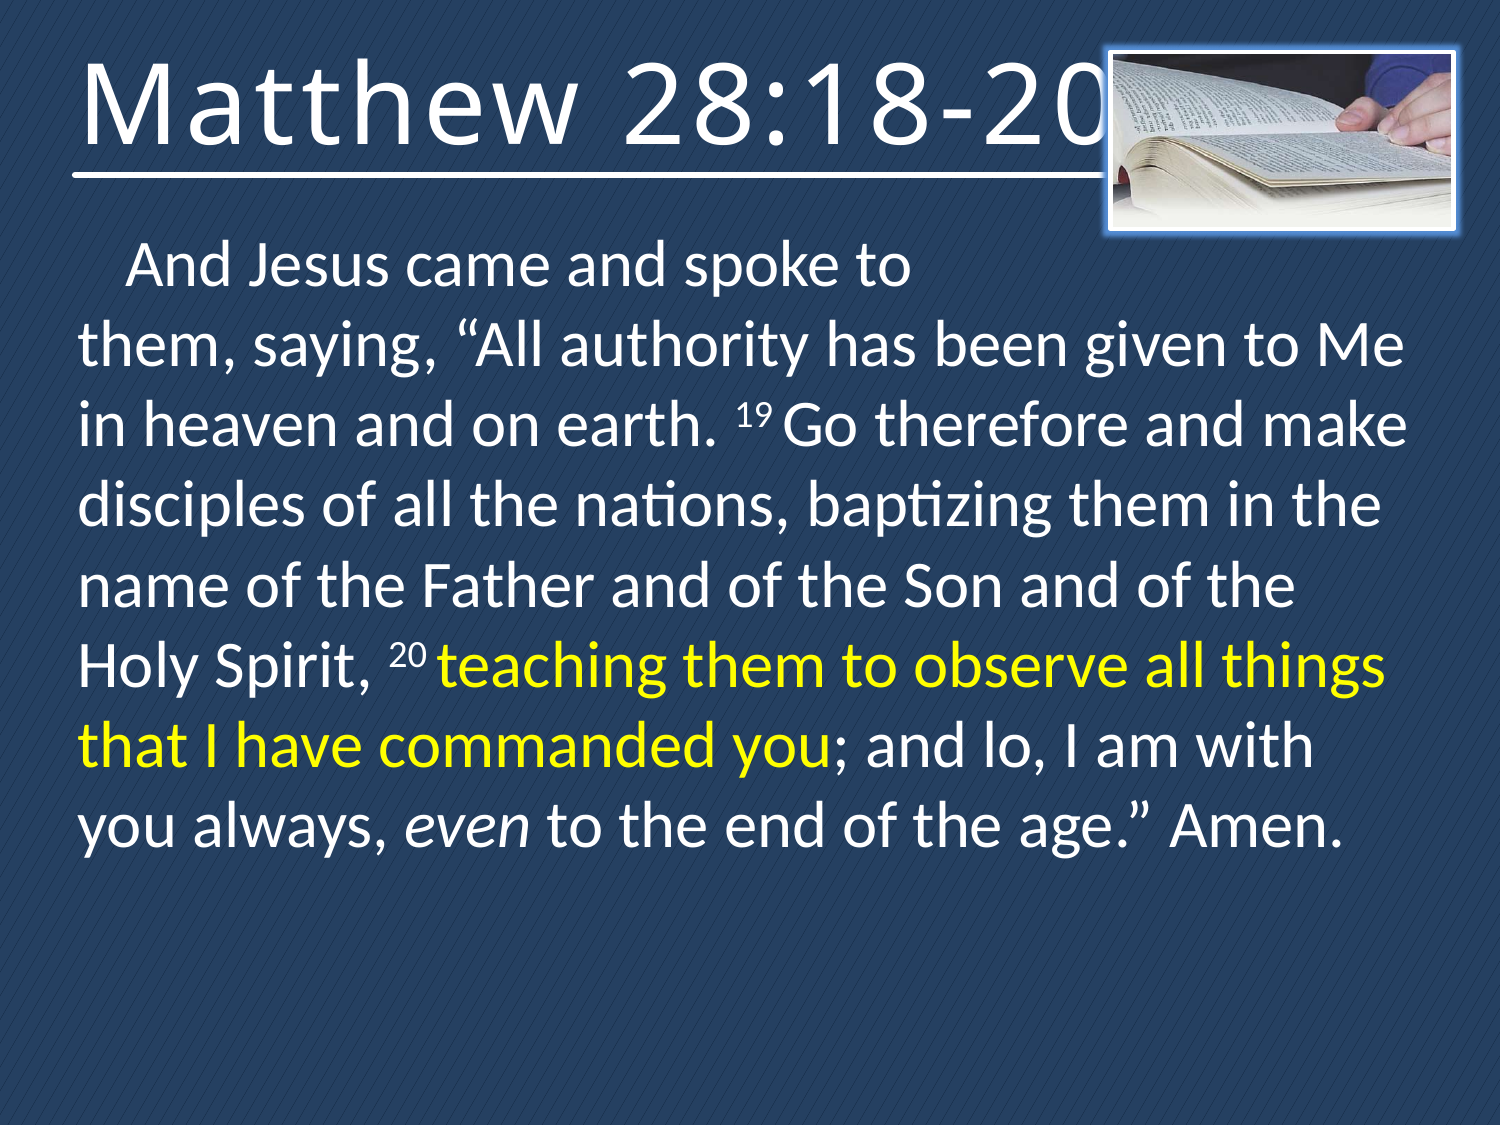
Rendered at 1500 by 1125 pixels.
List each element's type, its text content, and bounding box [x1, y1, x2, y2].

subtitle And Jesus came and spoke to them, saying, “All authority has been given to Me in heaven and on earth. 19 Go therefore and make disciples of all the nations, baptizing them in the name of the Father and of the Son and of the Holy Spirit, 20 teaching them to observe all things that I have commanded you; and lo, I am with you always, even to the end of the age.” Amen. [62, 212, 1438, 1063]
title Matthew 28:18-20 [62, 24, 1425, 175]
picture [1112, 53, 1452, 227]
